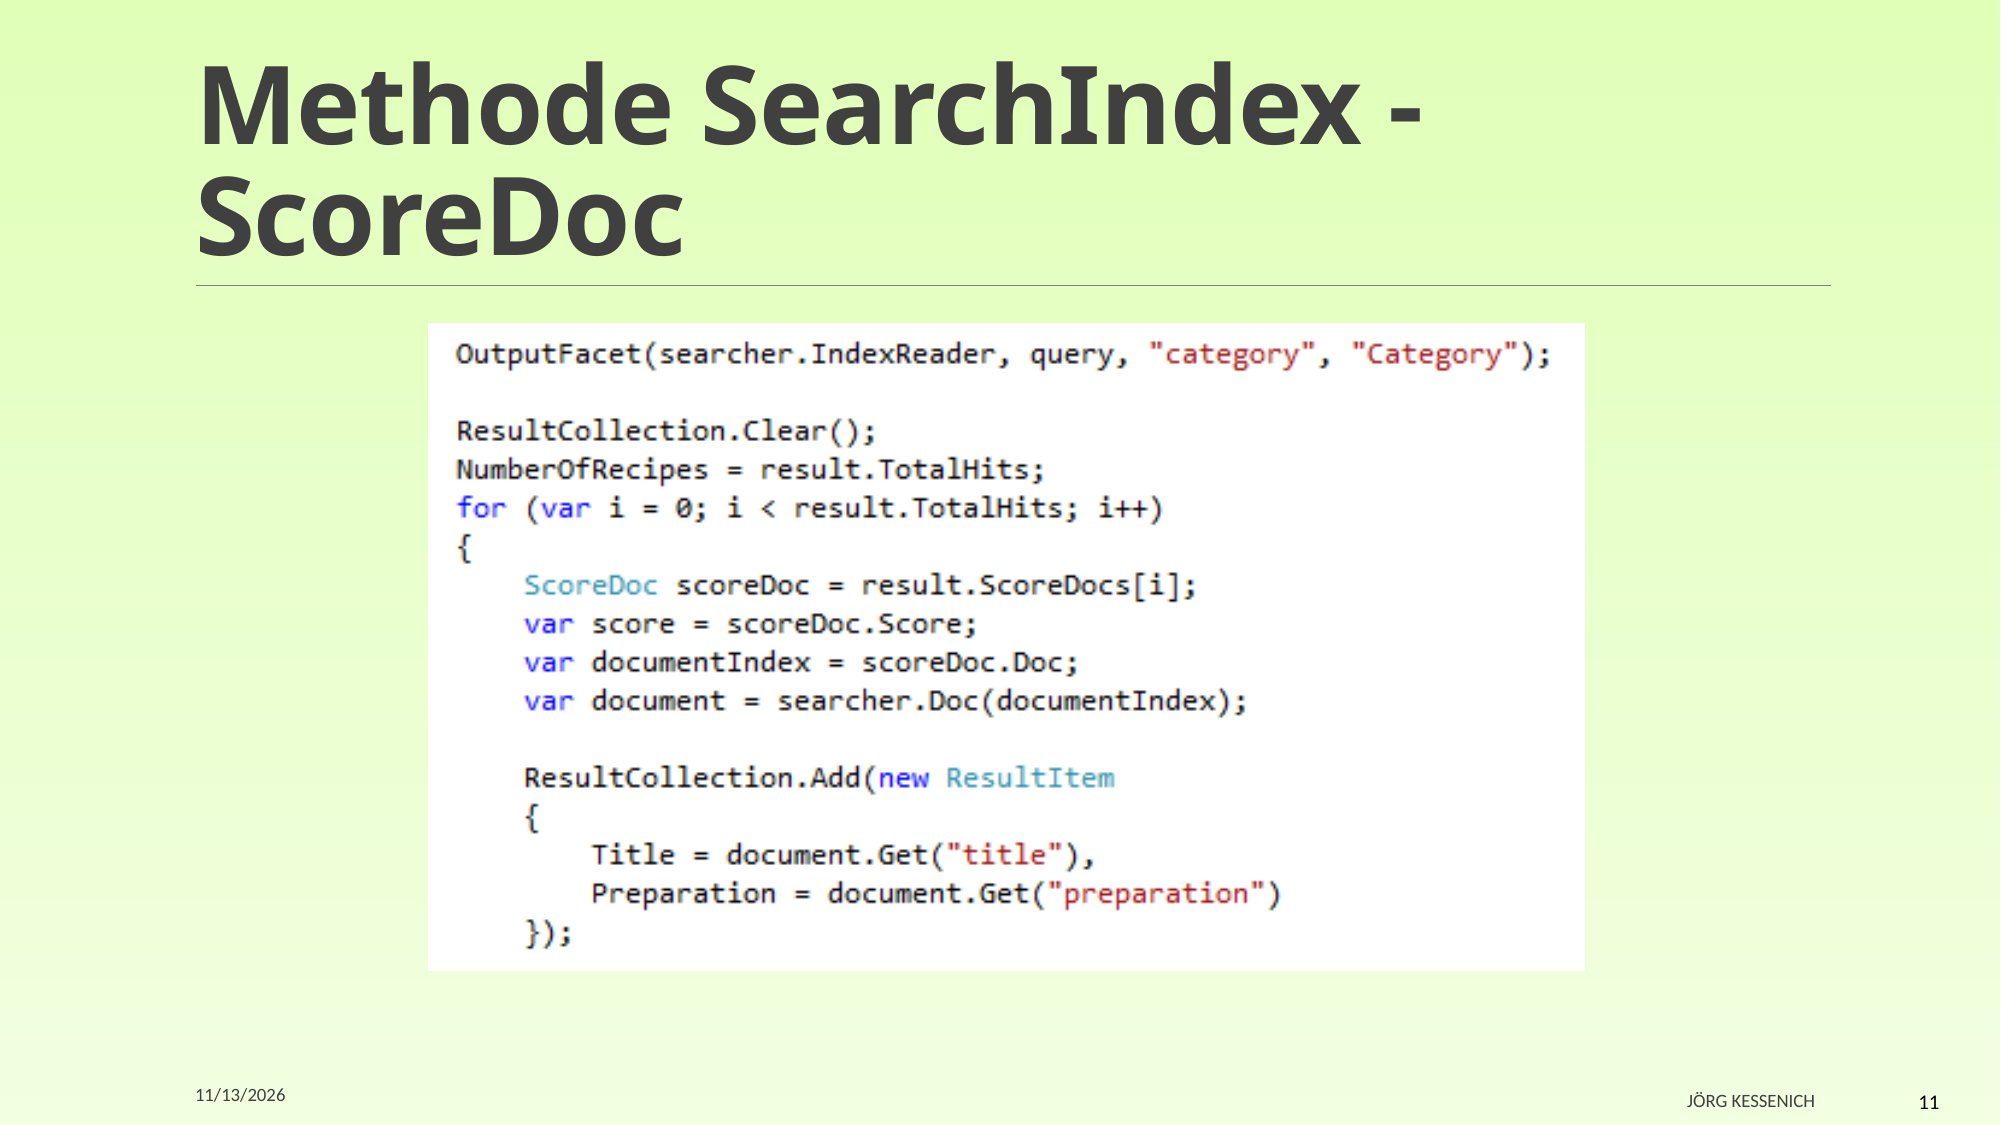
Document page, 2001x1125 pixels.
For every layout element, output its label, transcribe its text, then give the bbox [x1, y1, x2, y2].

footer Jörg Kessenich [1584, 1079, 1830, 1121]
picture [427, 322, 1585, 972]
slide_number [180, 1067, 329, 1120]
slide_number 11 [1850, 1081, 1955, 1124]
title Methode SearchIndex - ScoreDoc [180, 47, 1830, 285]
